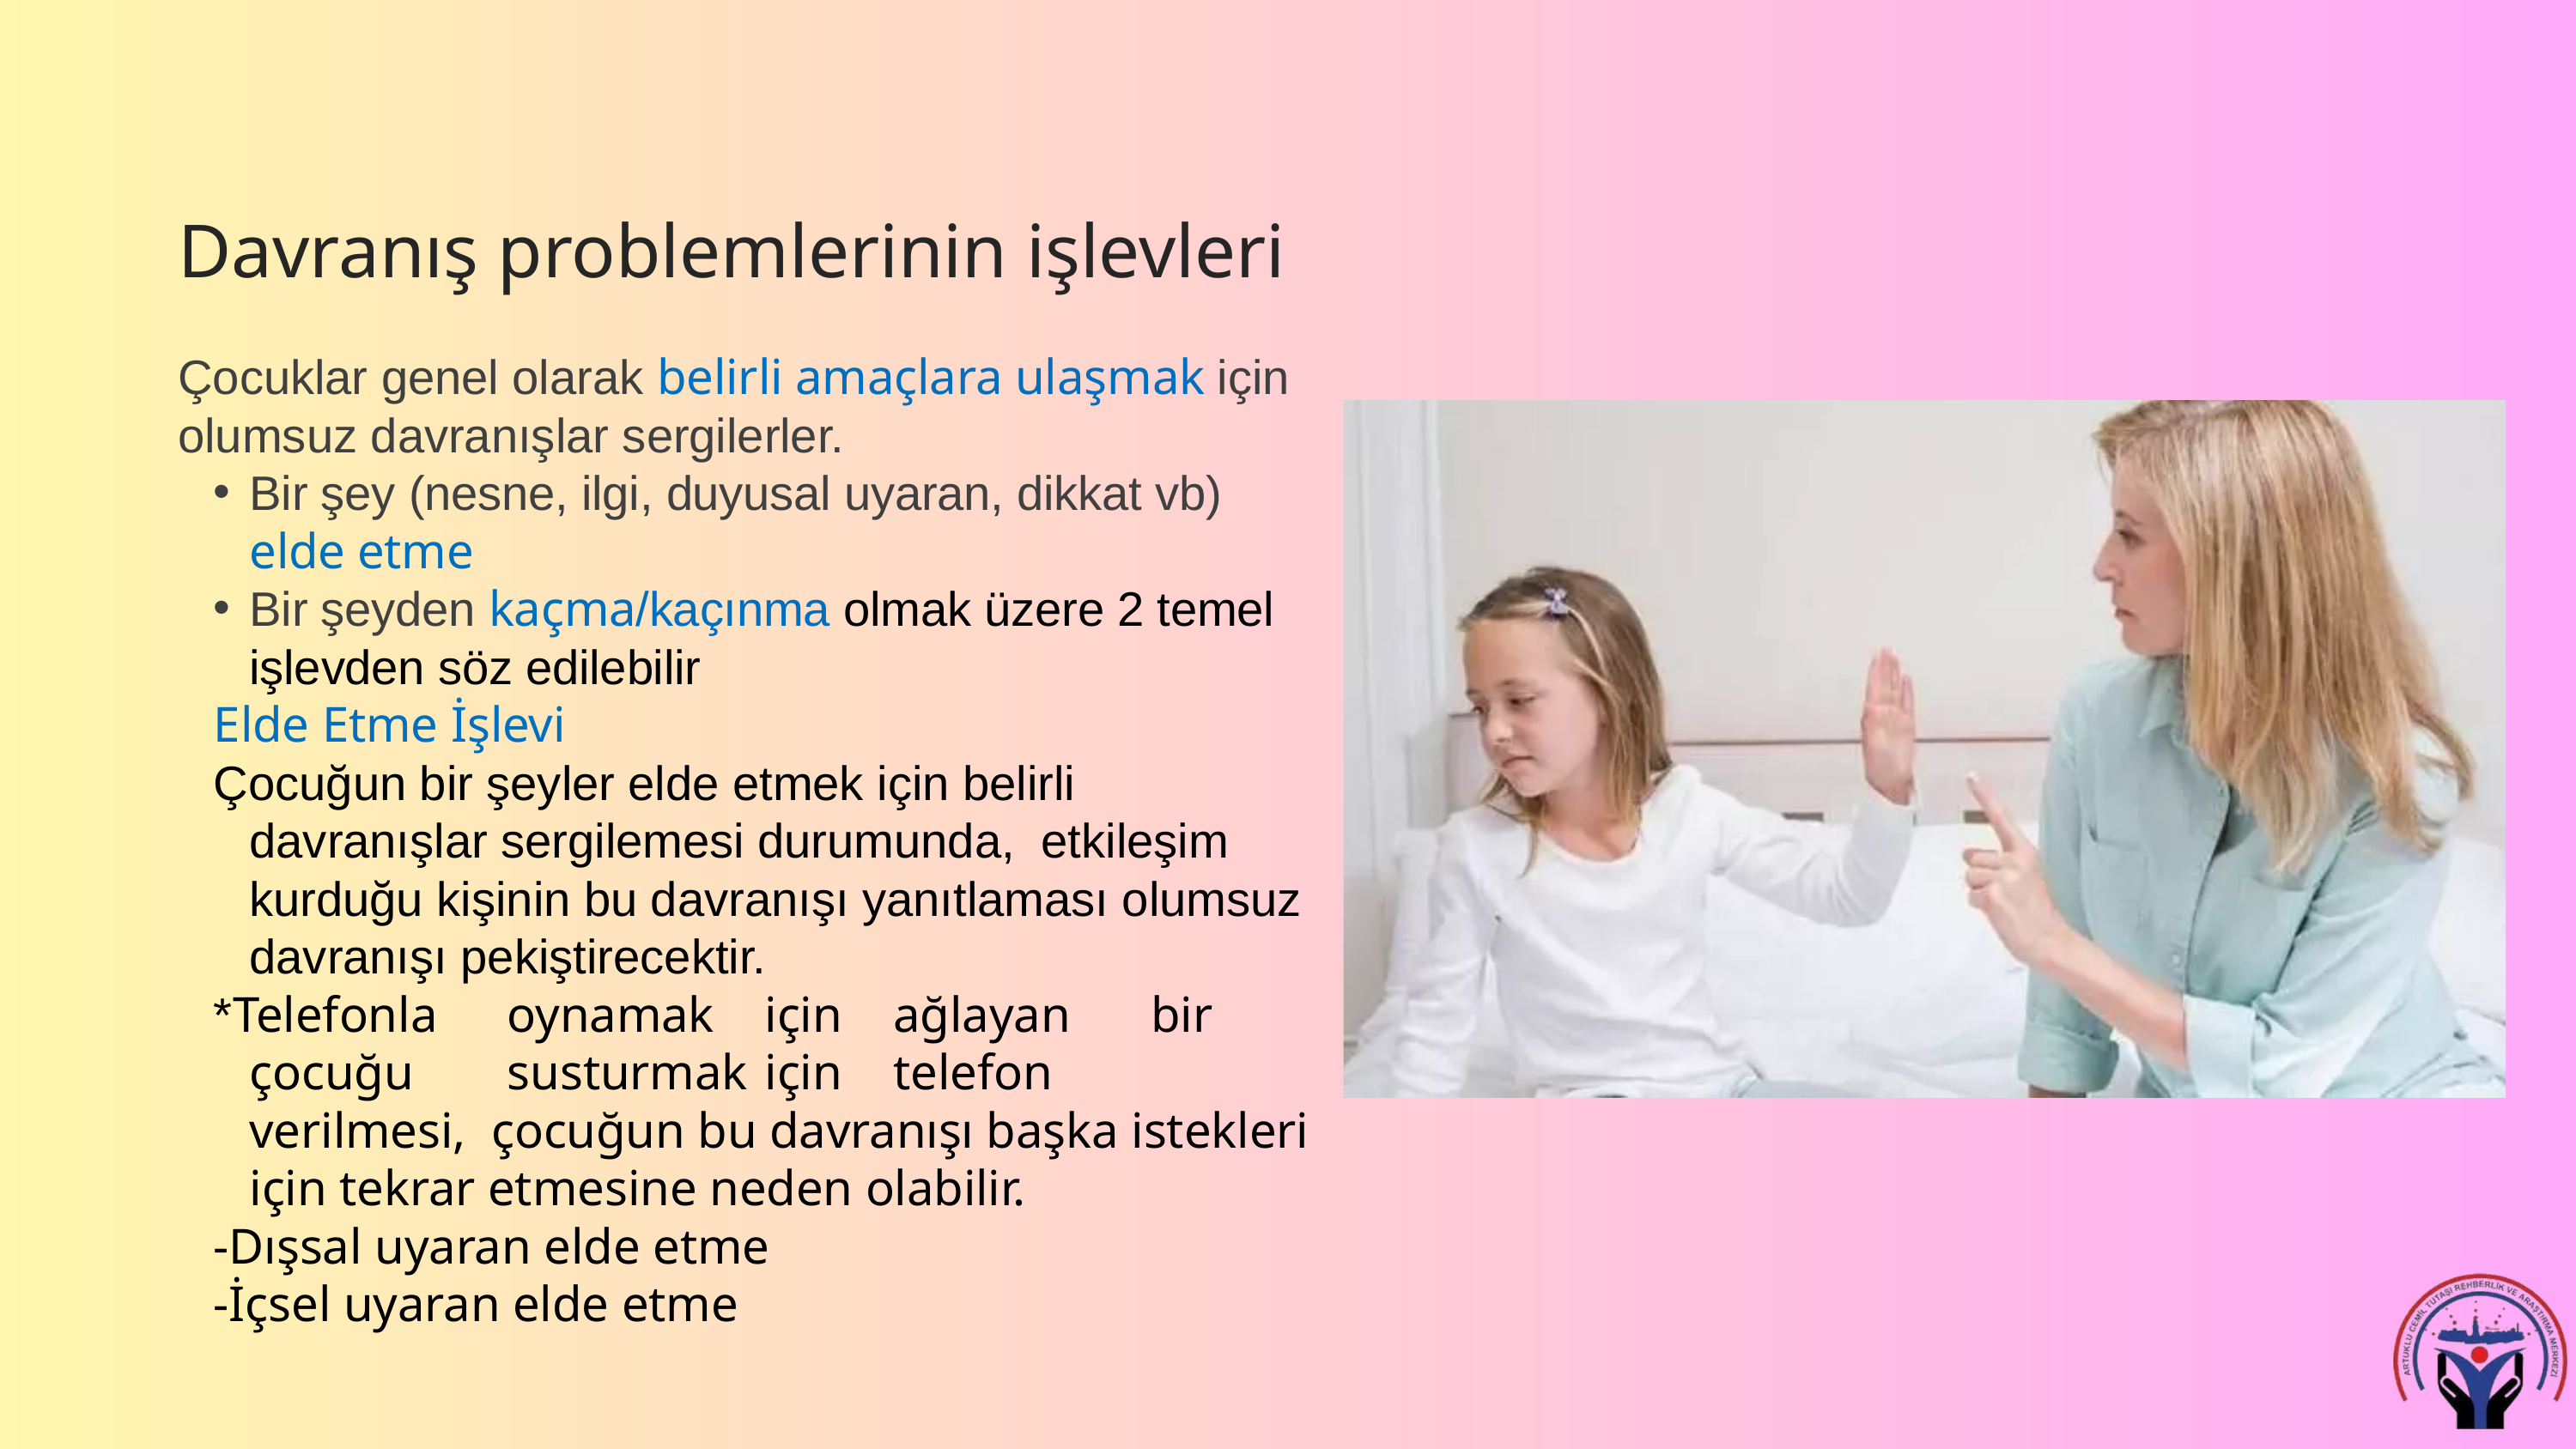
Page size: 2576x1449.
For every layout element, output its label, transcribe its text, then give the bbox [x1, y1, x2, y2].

text_box [2389, 1262, 2576, 1449]
text_box Davranış problemlerinin işlevleri [178, 204, 1626, 293]
text_box [1343, 400, 2506, 1098]
text_box Çocuklar genel olarak belirli amaçlara ulaşmak için olumsuz davranışlar sergilerler. Bir şey (nesne, ilgi, duyusal uyaran, dikkat vb) elde etme Bir şeyden kaçma/kaçınma olmak üzere 2 temel işlevden söz edilebilir Elde Etme İşlevi Çocuğun bir şeyler elde etmek için belirli davranışlar sergilemesi durumunda, etkileşim kurduğu kişinin bu davranışı yanıtlaması olumsuz davranışı pekiştirecektir. *Telefonla oynamak için ağlayan bir çocuğu susturmak için telefon verilmesi, çocuğun bu davranışı başka istekleri için tekrar etmesine neden olabilir. -Dışsal uyaran elde etme -İçsel uyaran elde etme [178, 346, 1317, 1332]
